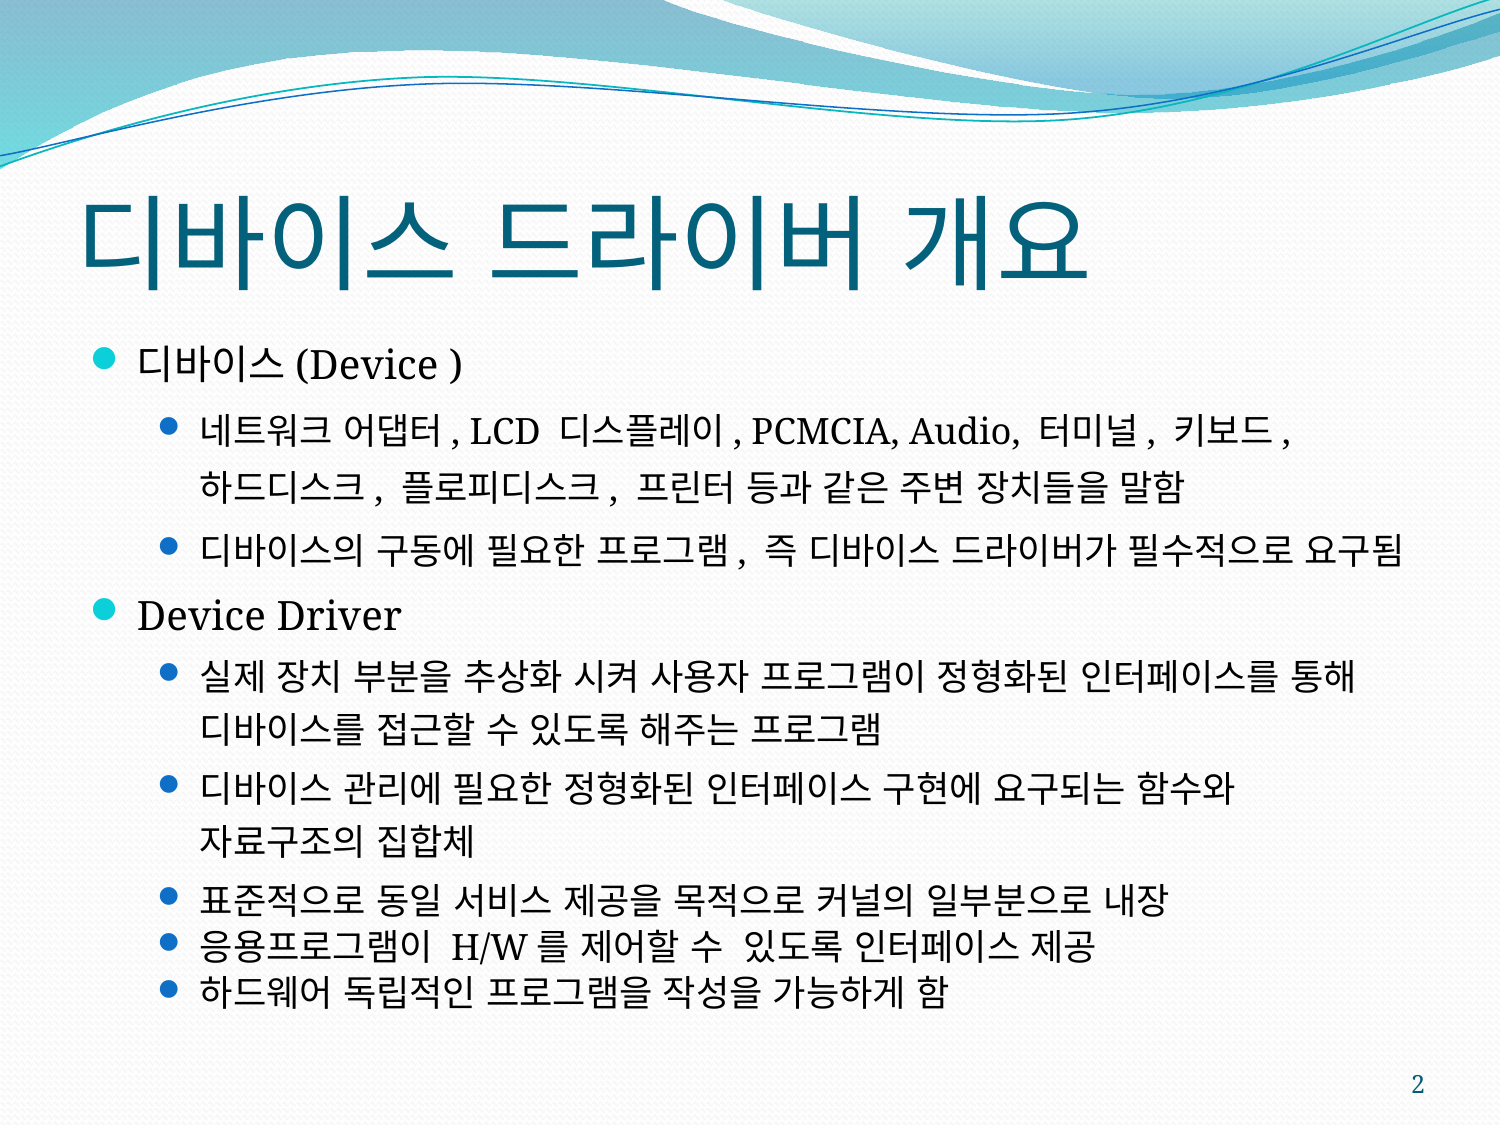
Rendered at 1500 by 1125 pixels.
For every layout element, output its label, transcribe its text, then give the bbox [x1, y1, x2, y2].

list 디바이스(Device ) 네트워크 어댑터, LCD 디스플레이, PCMCIA, Audio, 터미널, 키보드, 하드디스크, 플로피디스크, 프린터 등과 같은 주변 장치들을 말함 디바이스의 구동에 필요한 프로그램, 즉 디바이스 드라이버가 필수적으로 요구됨 Device Driver 실제 장치 부분을 추상화 시켜 사용자 프로그램이 정형화된 인터페이스를 통해 디바이스를 접근할 수 있도록 해주는 프로그램 디바이스 관리에 필요한 정형화된 인터페이스 구현에 요구되는 함수와 자료구조의 집합체 표준적으로 동일 서비스 제공을 목적으로 커널의 일부분으로 내장 응용프로그램이 H/W를 제어할 수 있도록 인터페이스 제공 하드웨어 독립적인 프로그램을 작성을 가능하게 함 [75, 317, 1425, 1038]
title 디바이스 드라이버 개요 [75, 115, 1425, 303]
slide_number 2 [1299, 1042, 1425, 1103]
